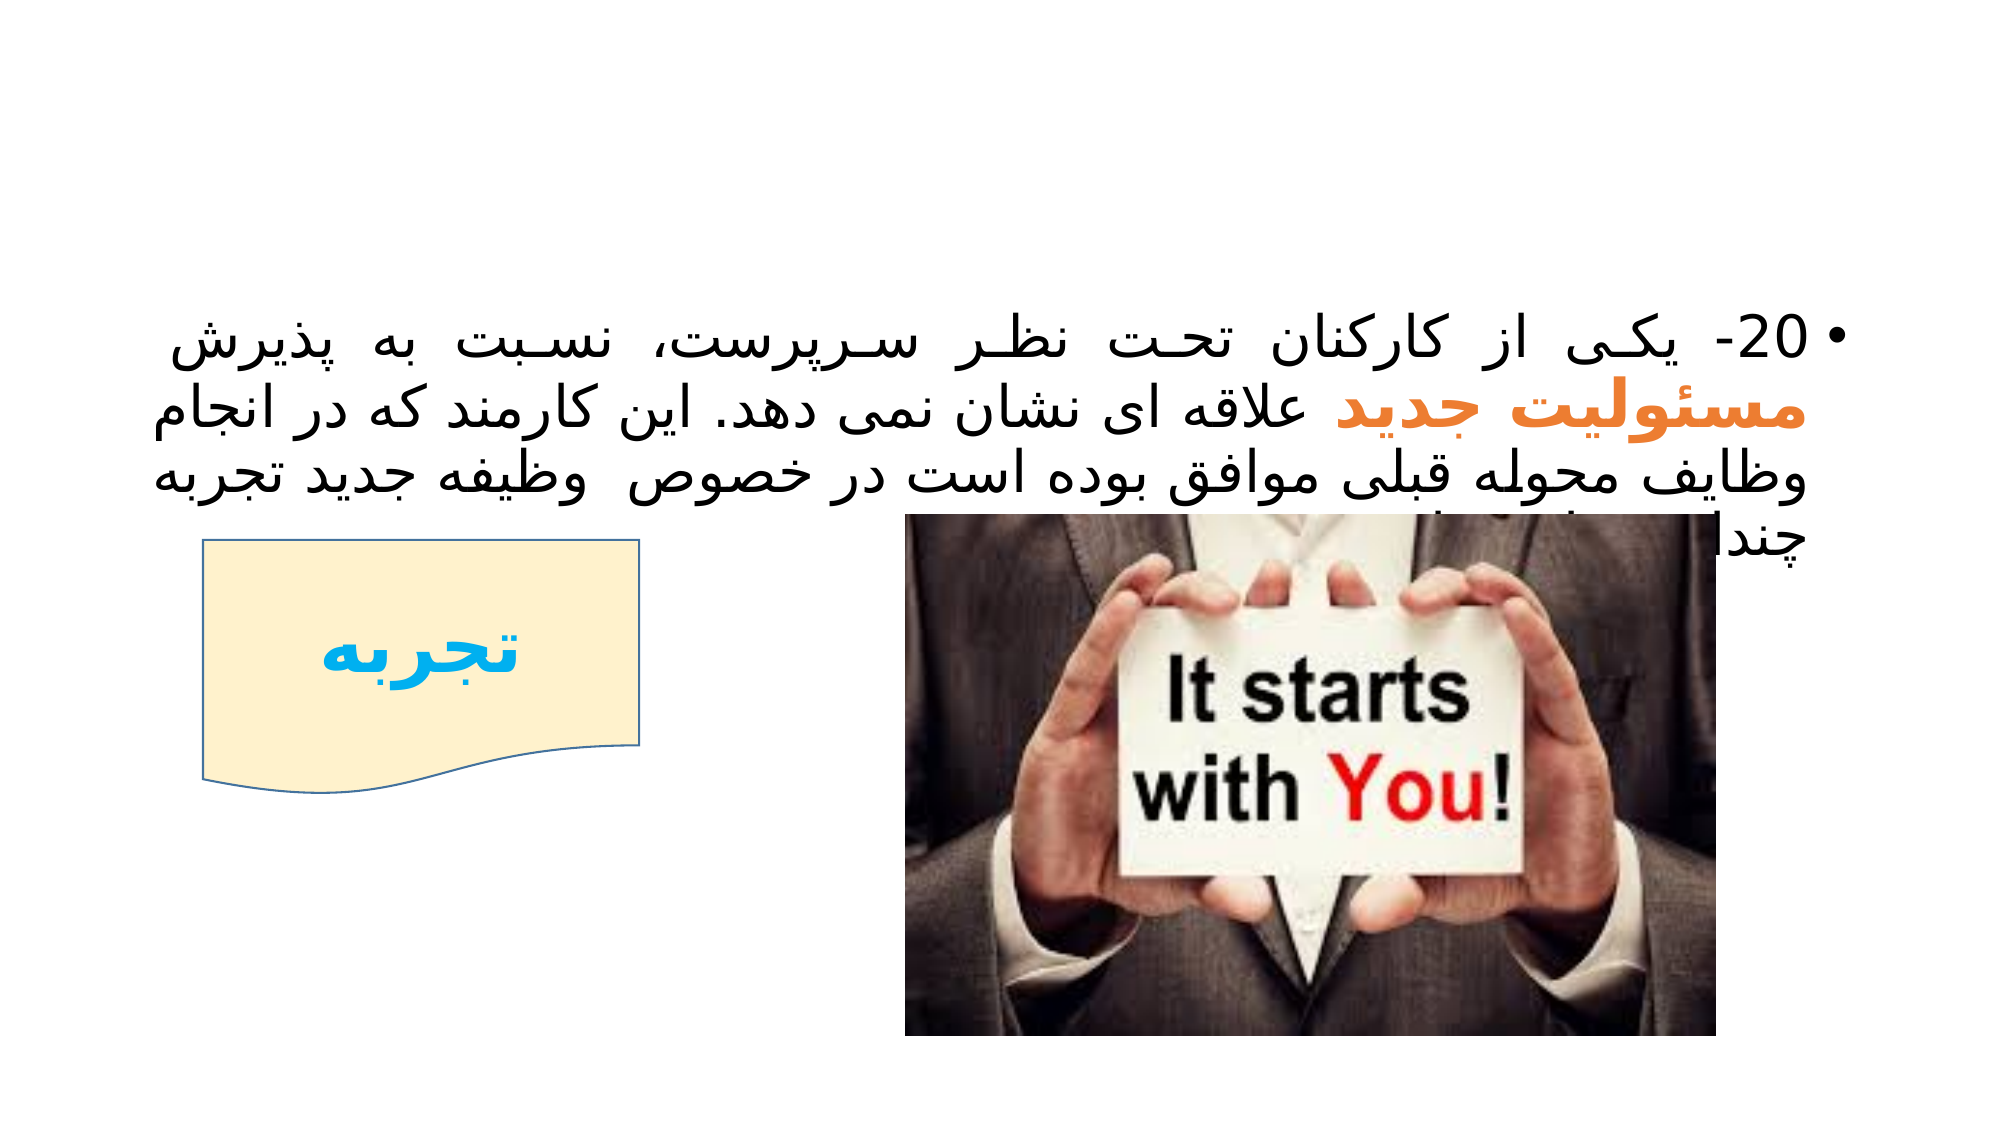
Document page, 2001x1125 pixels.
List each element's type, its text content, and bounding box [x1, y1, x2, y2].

list 20- یکی از کارکنان تحت نظر سرپرست، نسبت به پذیرش مسئولیت جدید علاقه ای نشان نمی دهد. این کارمند که در انجام وظایف محوله قبلی موافق بوده است در خصوص وظیفه جدید تجربه چندانی نداشته است. [137, 299, 1863, 1014]
text_box تجربه [201, 538, 641, 794]
picture [905, 514, 1716, 1036]
